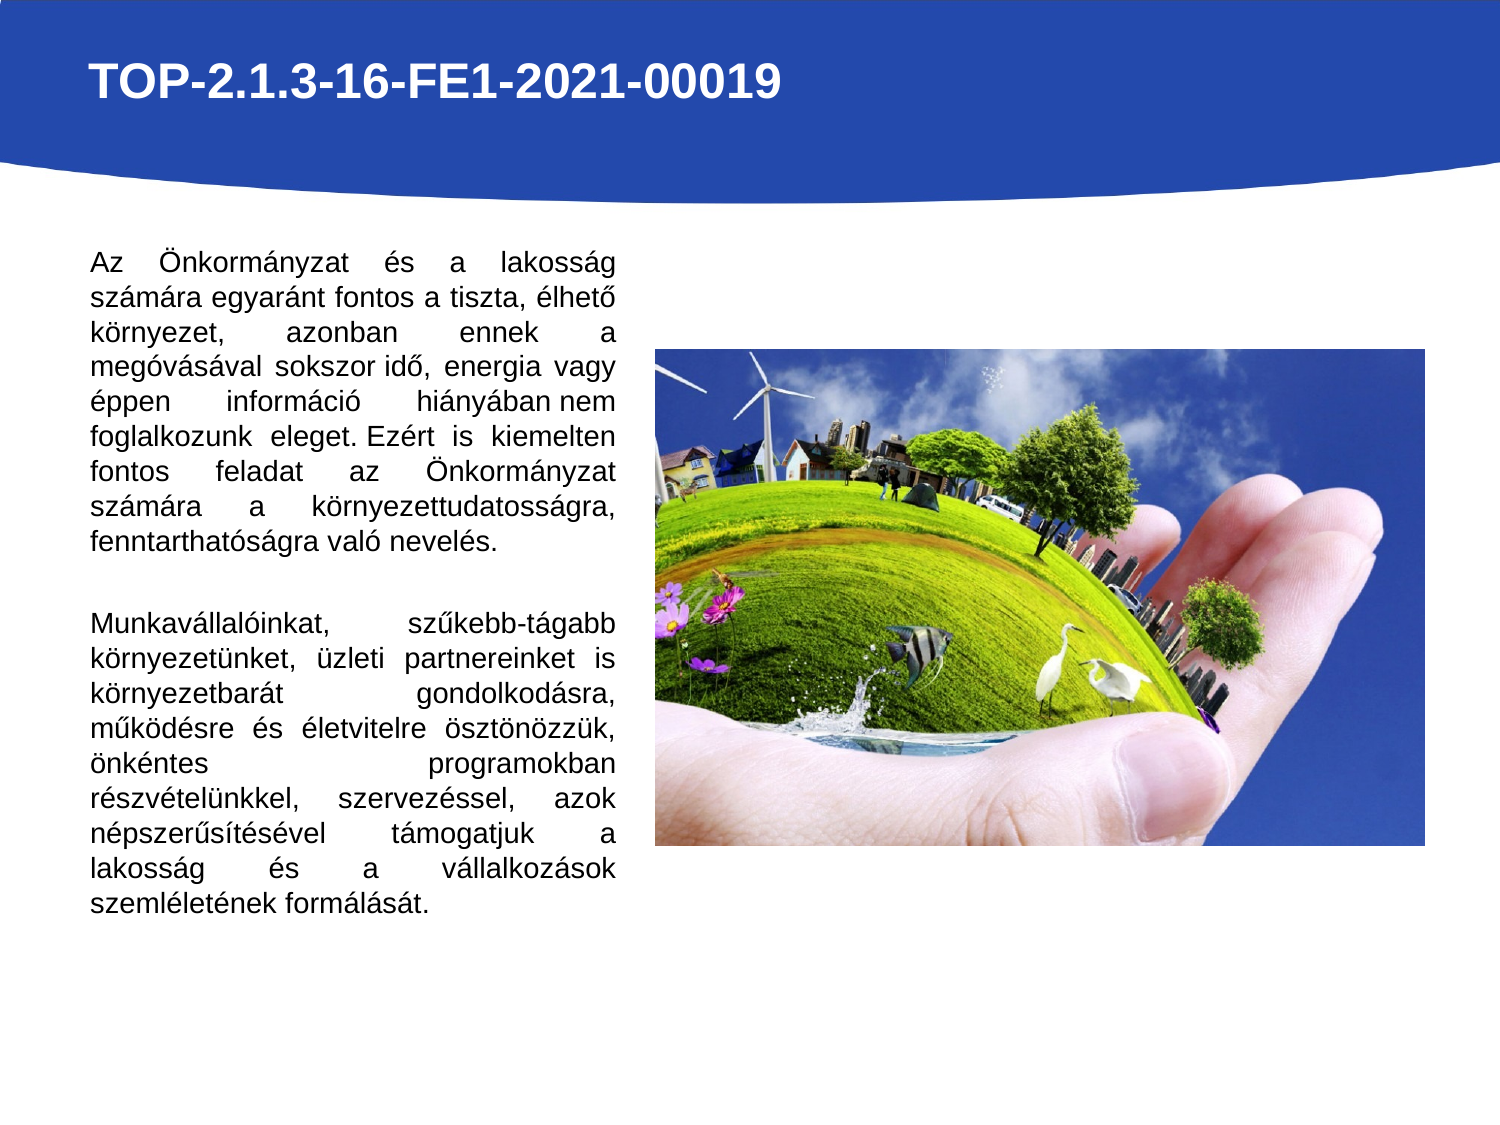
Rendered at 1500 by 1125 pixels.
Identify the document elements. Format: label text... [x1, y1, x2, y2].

picture [0, 0, 1500, 1125]
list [655, 349, 1426, 847]
list Az Önkormányzat és a lakosság számára egyaránt fontos a tiszta, élhető környezet, azonban ennek a megóvásával sokszor idő, energia vagy éppen információ hiányában nem foglalkozunk eleget. Ezért is kiemelten fontos feladat az Önkormányzat számára a környezettudatosságra, fenntarthatóságra való nevelés. Munkavállalóinkat, szűkebb-tágabb környezetünket, üzleti partnereinket is környezetbarát gondolkodásra, működésre és életvitelre ösztönözzük, önkéntes programokban részvételünkkel, szervezéssel, azok népszerűsítésével támogatjuk a lakosság és a vállalkozások szemléletének formálását. [75, 235, 632, 1005]
title TOP-2.1.3-16-FE1-2021-00019 [73, 7, 1046, 149]
